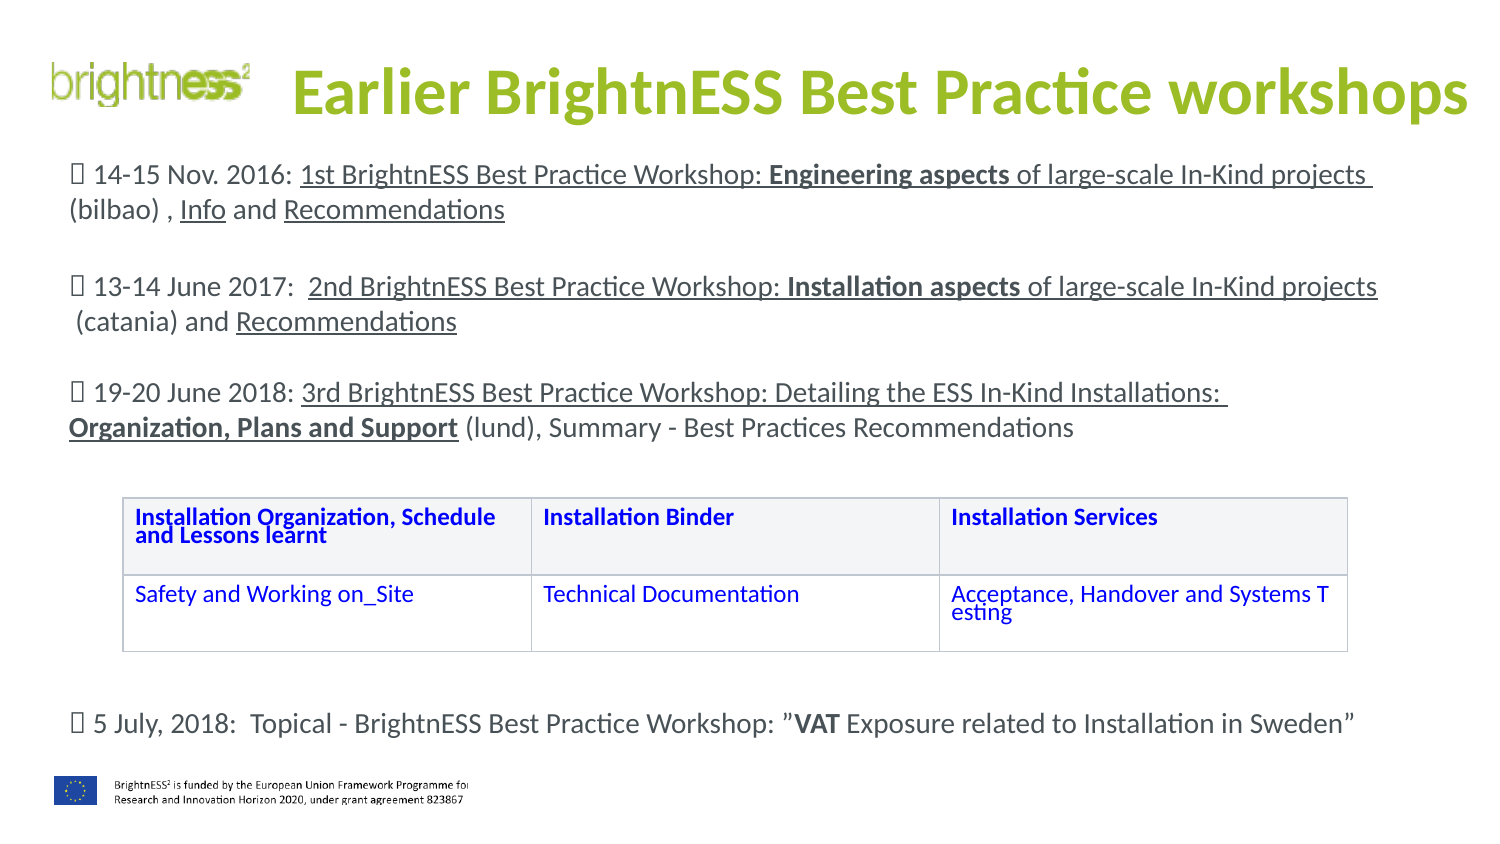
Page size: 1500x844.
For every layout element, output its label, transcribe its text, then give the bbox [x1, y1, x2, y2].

table_cell Technical Documentation [532, 576, 939, 651]
text_box  13-14 June 2017: 2nd BrightnESS Best Practice Workshop: Installation aspects of large-scale In-Kind projects (catania) and Recommendations [54, 259, 1481, 345]
table_cell Safety and Working on_Site [124, 576, 531, 651]
table_header Installation Binder [532, 499, 939, 574]
text_box  14-15 Nov. 2016: 1st BrightnESS Best Practice Workshop: Engineering aspects of large-scale In-Kind projects (bilbao) , Info and Recommendations [54, 147, 1481, 233]
table_header Installation Services [940, 499, 1347, 574]
table_header Installation Organization, Schedule and Lessons learnt [124, 499, 531, 574]
text_box  5 July, 2018: Topical - BrightnESS Best Practice Workshop: ”VAT Exposure related to Installation in Sweden” [54, 697, 1413, 748]
table_cell Acceptance, Handover and Systems Testing [940, 576, 1347, 651]
text_box Earlier BrightnESS Best Practice workshops [277, 40, 1500, 136]
text_box  19-20 June 2018: 3rd BrightnESS Best Practice Workshop: Detailing the ESS In-Kind Installations: Organization, Plans and Support (lund), Summary - Best Practices Recommendations [54, 366, 1417, 452]
